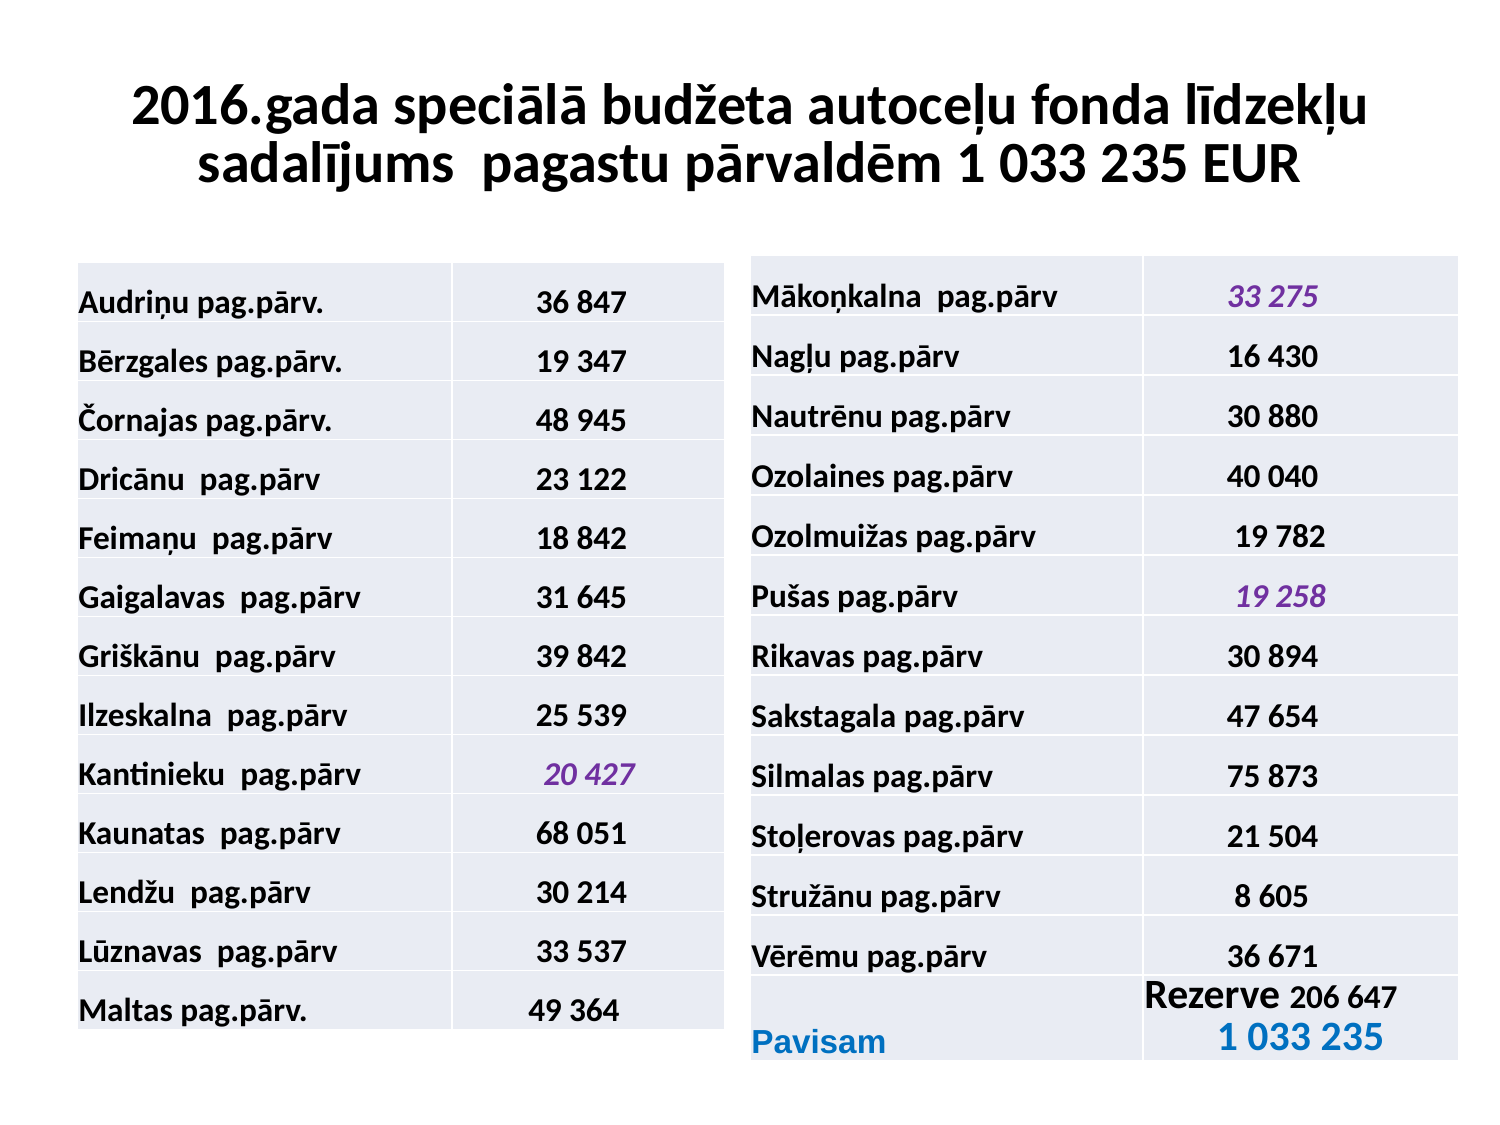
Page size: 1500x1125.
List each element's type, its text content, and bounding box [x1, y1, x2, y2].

table_header Mākoņkalna pag.pārv [751, 256, 1142, 314]
table_cell Stoļerovas pag.pārv [751, 796, 1142, 854]
table_cell Griškānu pag.pārv [78, 617, 451, 675]
table_cell 8 605 [1144, 856, 1458, 914]
table_cell Nautrēnu pag.pārv [751, 376, 1142, 434]
title 2016.gada speciālā budžeta autoceļu fonda līdzekļu sadalījums pagastu pārvaldēm 1 033 235 EUR [75, 45, 1425, 233]
table_cell 30 880 [1144, 376, 1458, 434]
table_cell Čornajas pag.pārv. [78, 381, 451, 439]
table_cell Kaunatas pag.pārv [78, 794, 451, 852]
table_cell 33 537 [453, 912, 724, 970]
table_cell 30 214 [453, 853, 724, 911]
table_cell 21 504 [1144, 796, 1458, 854]
table_cell Ilzeskalna pag.pārv [78, 676, 451, 734]
table_header 33 275 [1144, 256, 1458, 314]
table_cell Pavisam [751, 976, 1142, 1060]
table_cell 20 427 [453, 735, 724, 793]
table_cell Bērzgales pag.pārv. [78, 322, 451, 380]
table_cell Rezerve 206 647 1 033 235 [1144, 976, 1458, 1060]
table_cell 23 122 [453, 440, 724, 498]
table_header 36 847 [453, 263, 724, 321]
table_cell Maltas pag.pārv. [78, 971, 451, 1029]
table_cell 19 347 [453, 322, 724, 380]
table_cell Rikavas pag.pārv [751, 616, 1142, 674]
table_cell 25 539 [453, 676, 724, 734]
table_header Audriņu pag.pārv. [78, 263, 451, 321]
table_cell Pušas pag.pārv [751, 556, 1142, 614]
table_cell 49 364 [453, 971, 724, 1029]
table_cell Kantinieku pag.pārv [78, 735, 451, 793]
table_cell Ozolmuižas pag.pārv [751, 496, 1142, 554]
table_cell Stružānu pag.pārv [751, 856, 1142, 914]
table_cell 19 258 [1144, 556, 1458, 614]
table_cell 30 894 [1144, 616, 1458, 674]
table_cell 39 842 [453, 617, 724, 675]
table_cell 36 671 [1144, 916, 1458, 974]
table_cell 68 051 [453, 794, 724, 852]
table_cell 47 654 [1144, 676, 1458, 734]
table_cell Vērēmu pag.pārv [751, 916, 1142, 974]
table_cell 48 945 [453, 381, 724, 439]
table_cell 18 842 [453, 499, 724, 557]
table_cell 31 645 [453, 558, 724, 616]
table_cell Gaigalavas pag.pārv [78, 558, 451, 616]
table_cell Dricānu pag.pārv [78, 440, 451, 498]
table_cell Lendžu pag.pārv [78, 853, 451, 911]
table_cell Sakstagala pag.pārv [751, 676, 1142, 734]
table_cell Silmalas pag.pārv [751, 736, 1142, 794]
table_cell 16 430 [1144, 316, 1458, 374]
table_cell 75 873 [1144, 736, 1458, 794]
table_cell 40 040 [1144, 436, 1458, 494]
table_cell Feimaņu pag.pārv [78, 499, 451, 557]
table_cell Nagļu pag.pārv [751, 316, 1142, 374]
table_cell Ozolaines pag.pārv [751, 436, 1142, 494]
table_cell Lūznavas pag.pārv [78, 912, 451, 970]
table_cell 19 782 [1144, 496, 1458, 554]
